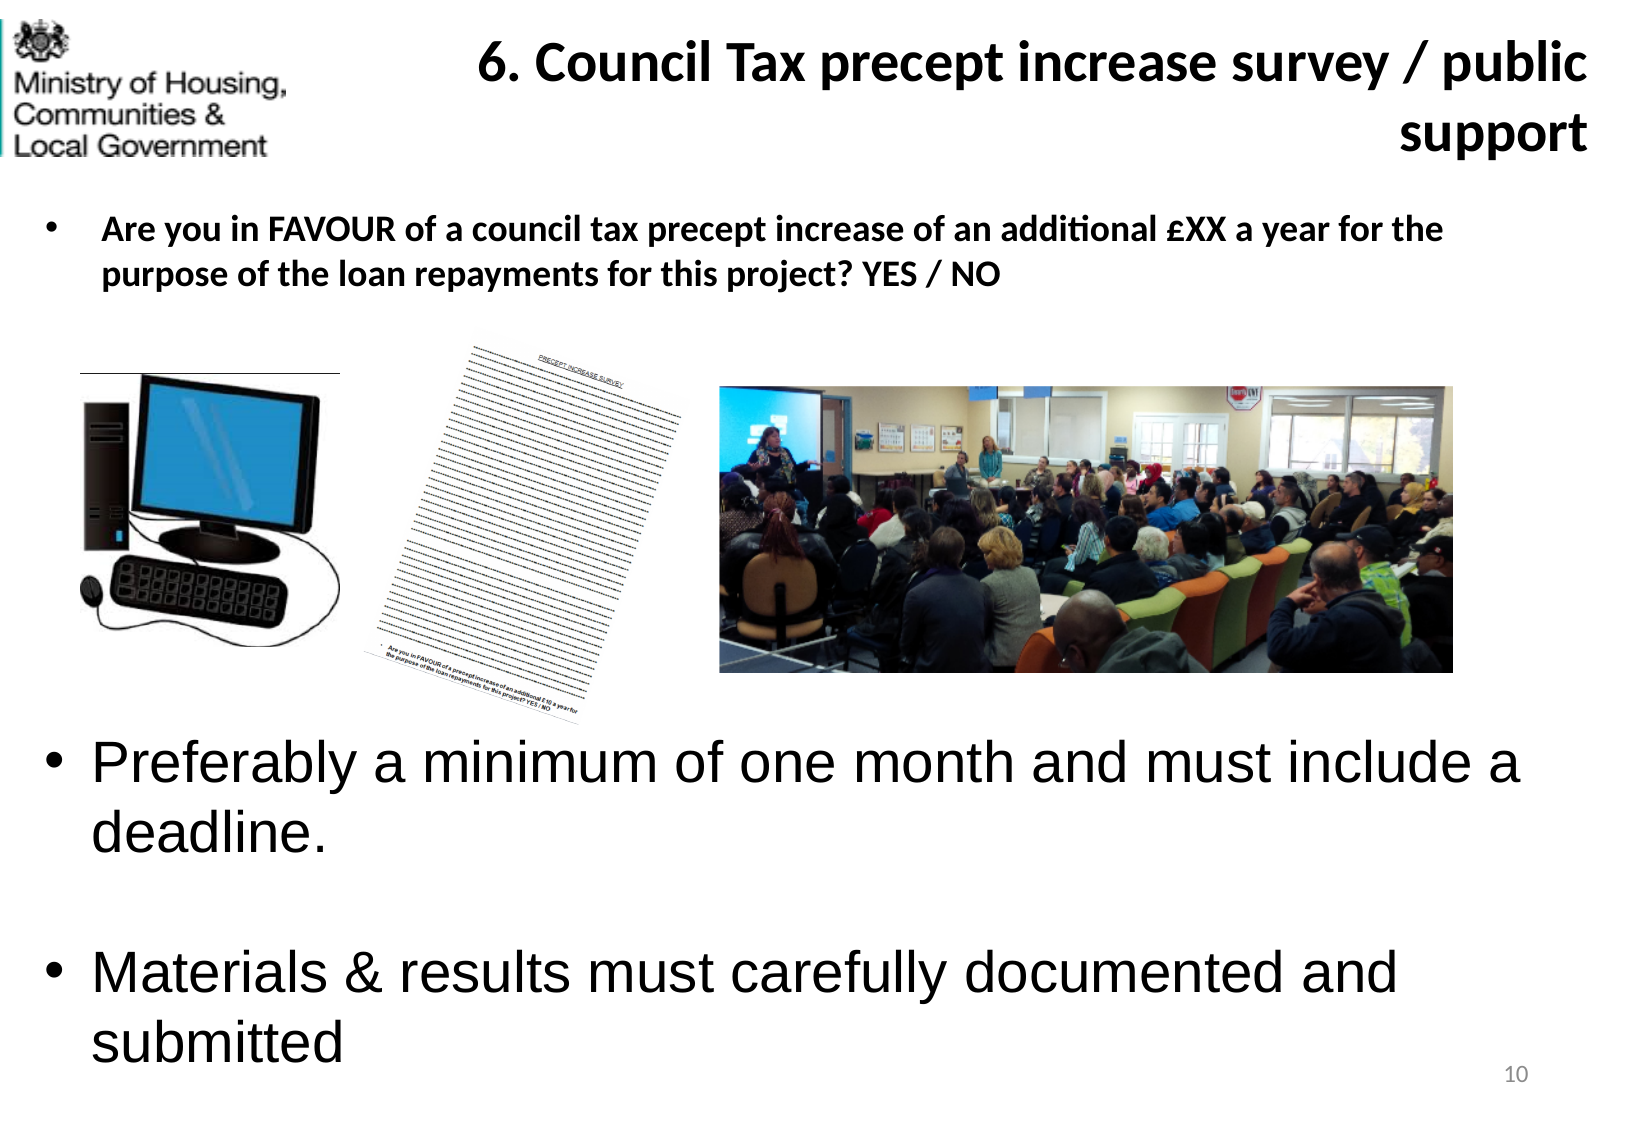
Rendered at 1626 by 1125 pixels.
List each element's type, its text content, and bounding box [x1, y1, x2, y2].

picture [366, 328, 690, 697]
text_box Preferably a minimum of one month and must include a deadline. Materials & results must carefully documented and submitted [30, 646, 1590, 1122]
text_box 6. Council Tax precept increase survey / public support [336, 15, 1604, 169]
picture [79, 373, 341, 647]
text_box Are you in FAVOUR of a council tax precept increase of an additional £XX a year for the purpose of the loan repayments for this project? YES / NO [30, 196, 1593, 302]
picture [0, 18, 286, 157]
picture [717, 385, 1453, 673]
